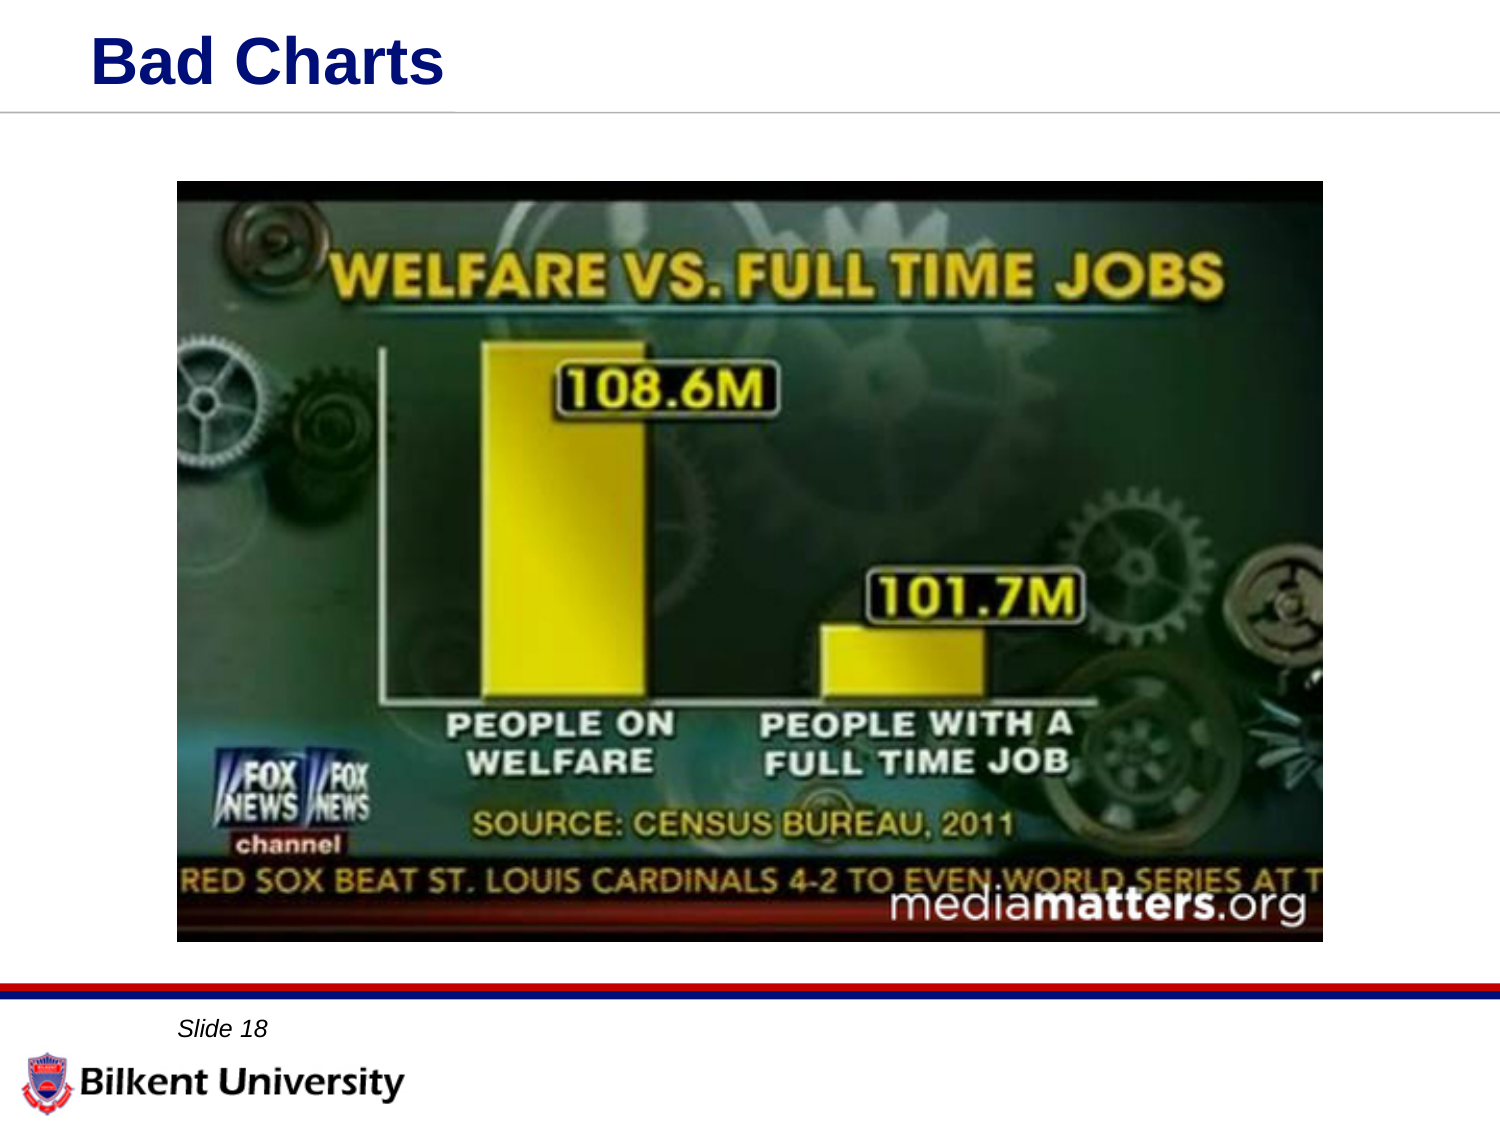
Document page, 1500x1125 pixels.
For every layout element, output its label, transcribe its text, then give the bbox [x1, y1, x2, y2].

picture [176, 180, 1324, 942]
title Bad Charts [74, 0, 1426, 153]
picture [10, 1043, 422, 1125]
